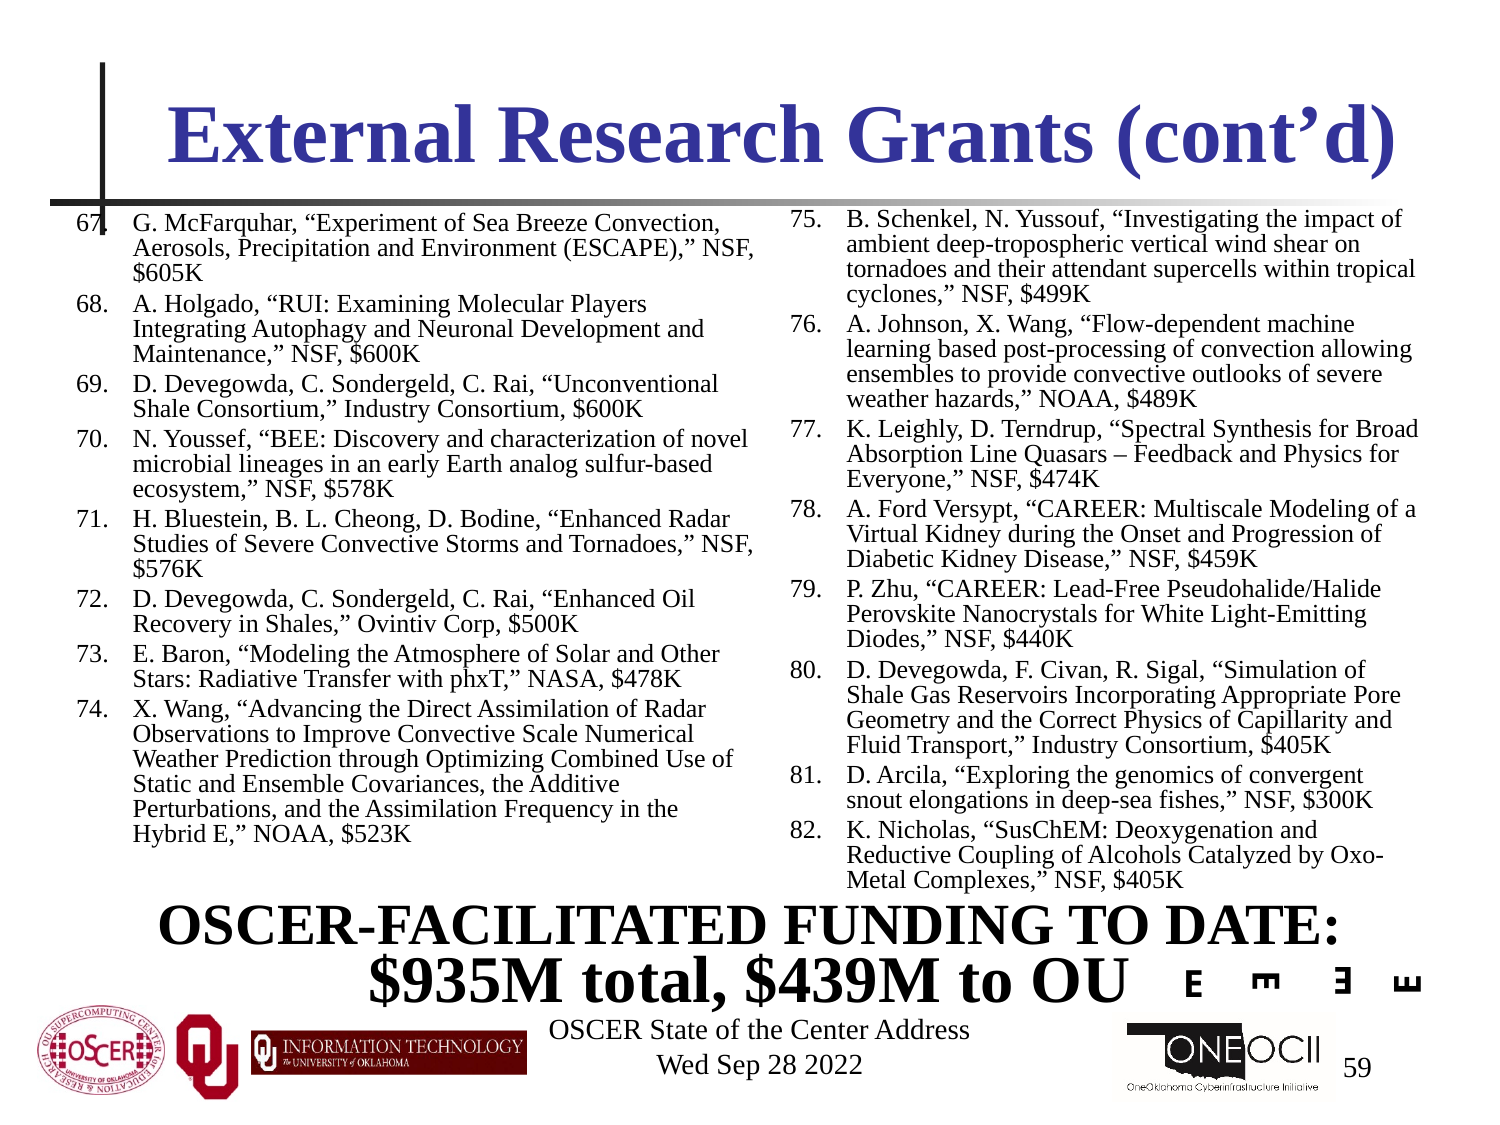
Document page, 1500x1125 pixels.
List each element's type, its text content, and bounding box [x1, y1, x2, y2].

slide_number 59 [1174, 1026, 1388, 1091]
picture [1112, 1018, 1336, 1102]
title External Research Grants (cont’d) [124, 74, 1442, 187]
text_box OSCER-FACILITATED FUNDING TO DATE: $935M total, $439M to OU [74, 886, 1425, 1018]
picture [37, 1005, 165, 1095]
list G. McFarquhar, “Experiment of Sea Breeze Convection, Aerosols, Precipitation and Environment (ESCAPE),” NSF, $605K A. Holgado, “RUI: Examining Molecular Players Integrating Autophagy and Neuronal Development and Maintenance,” NSF, $600K D. Devegowda, C. Sondergeld, C. Rai, “Unconventional Shale Consortium,” Industry Consortium, $600K N. Youssef, “BEE: Discovery and characterization of novel microbial lineages in an early Earth analog sulfur-based ecosystem,” NSF, $578K H. Bluestein, B. L. Cheong, D. Bodine, “Enhanced Radar Studies of Severe Convective Storms and Tornadoes,” NSF, $576K D. Devegowda, C. Sondergeld, C. Rai, “Enhanced Oil Recovery in Shales,” Ovintiv Corp, $500K E. Baron, “Modeling the Atmosphere of Solar and Other Stars: Radiative Transfer with phxT,” NASA, $478K X. Wang, “Advancing the Direct Assimilation of Radar Observations to Improve Convective Scale Numerical Weather Prediction through Optimizing Combined Use of Static and Ensemble Covariances, the Additive Perturbations, and the Assimilation Frequency in the Hybrid E,” NOAA, $523K [60, 204, 774, 943]
list B. Schenkel, N. Yussouf, “Investigating the impact of ambient deep-tropospheric vertical wind shear on tornadoes and their attendant supercells within tropical cyclones,” NSF, $499K A. Johnson, X. Wang, “Flow-dependent machine learning based post-processing of convection allowing ensembles to provide convective outlooks of severe weather hazards,” NOAA, $489K K. Leighly, D. Terndrup, “Spectral Synthesis for Broad Absorption Line Quasars – Feedback and Physics for Everyone,” NSF, $474K A. Ford Versypt, “CAREER: Multiscale Modeling of a Virtual Kidney during the Onset and Progression of Diabetic Kidney Disease,” NSF, $459K P. Zhu, “CAREER: Lead-Free Pseudohalide/Halide Perovskite Nanocrystals for White Light-Emitting Diodes,” NSF, $440K D. Devegowda, F. Civan, R. Sigal, “Simulation of Shale Gas Reservoirs Incorporating Appropriate Pore Geometry and the Correct Physics of Capillarity and Fluid Transport,” Industry Consortium, $405K D. Arcila, “Exploring the genomics of convergent snout elongations in deep-sea fishes,” NSF, $300K K. Nicholas, “SusChEM: Deoxygenation and Reductive Coupling of Alcohols Catalyzed by Oxo-Metal Complexes,” NSF, $405K [774, 199, 1438, 901]
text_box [1161, 949, 1437, 1017]
picture [247, 1028, 431, 1078]
footer OSCER State of the Center Address Wed Sep 28 2022 [431, 1018, 1088, 1088]
picture [174, 1018, 240, 1102]
